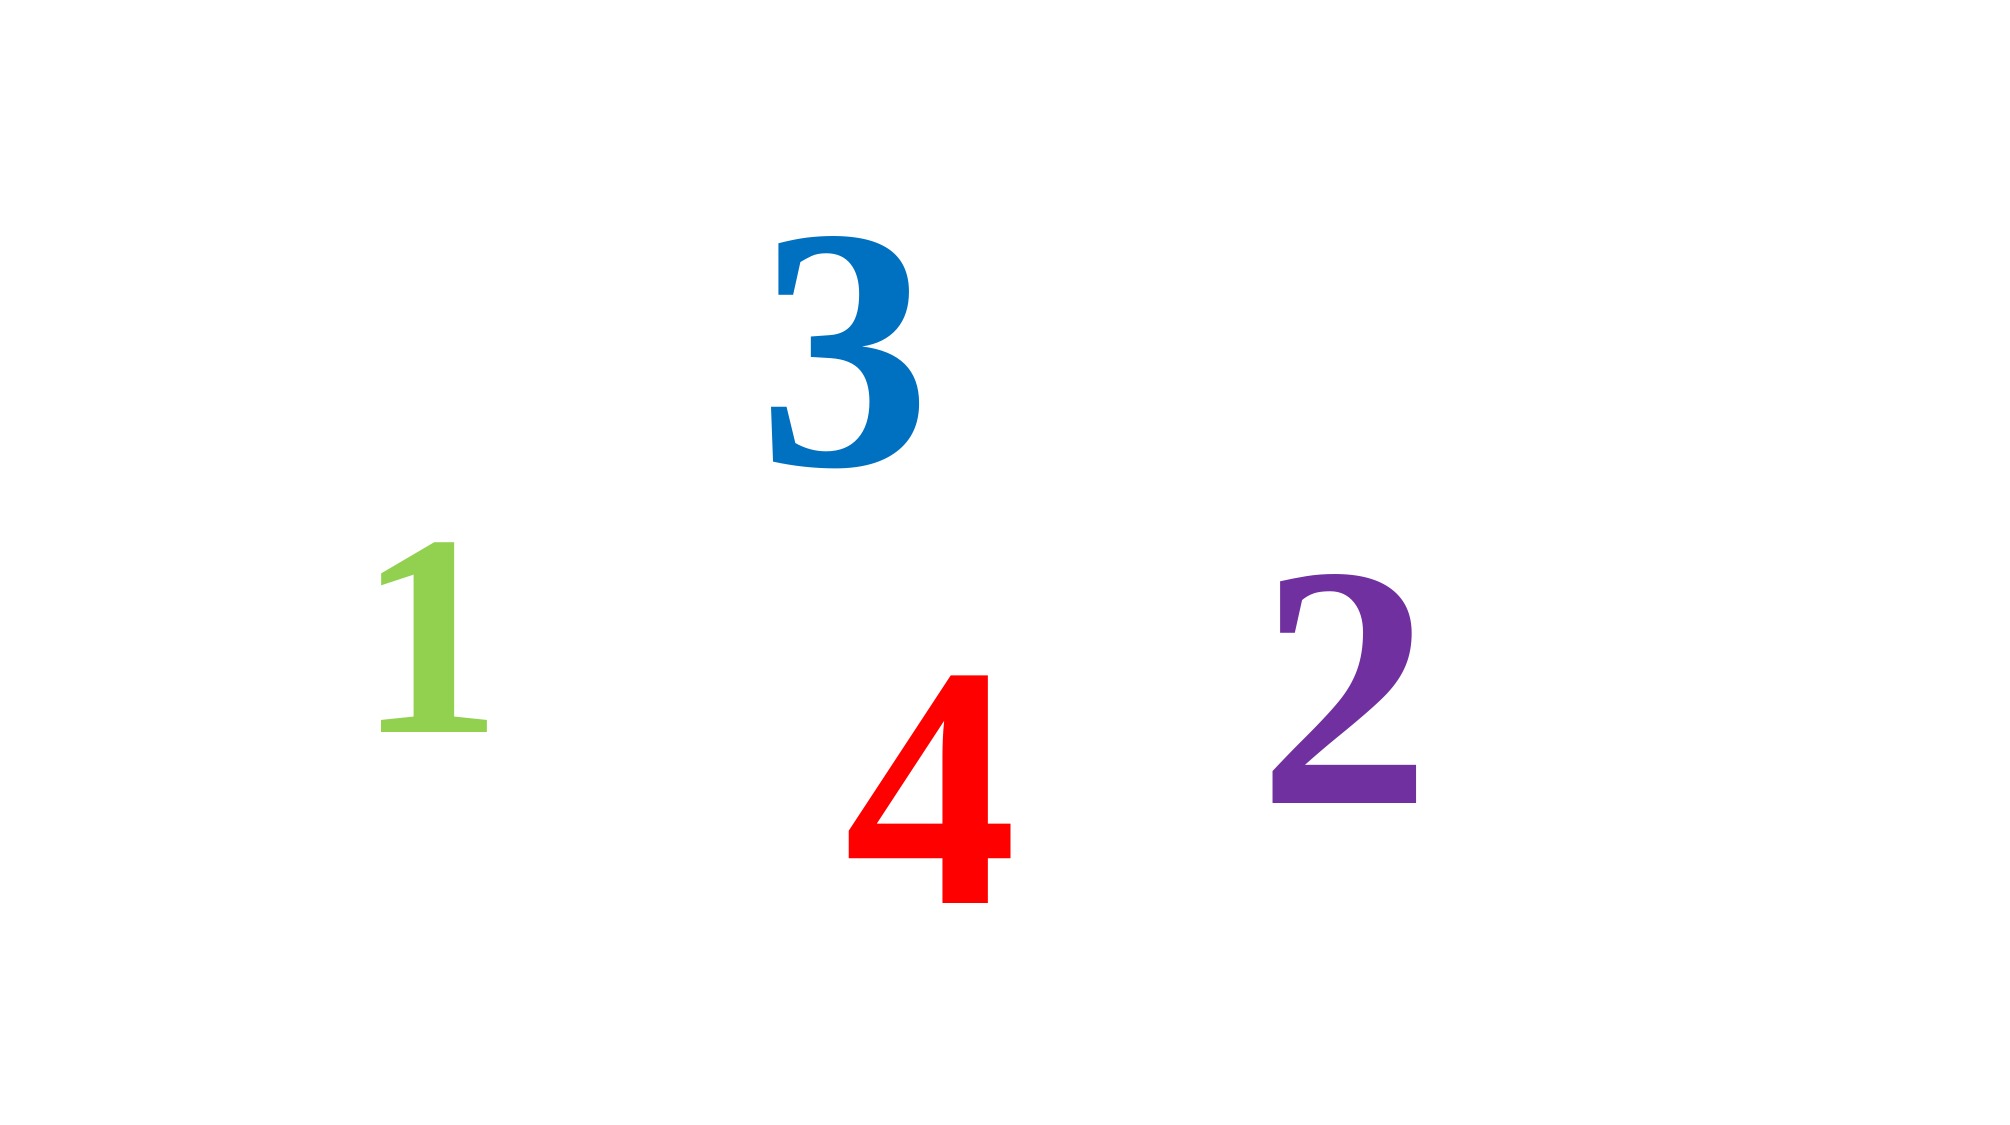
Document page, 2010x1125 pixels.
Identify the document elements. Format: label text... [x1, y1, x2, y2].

text_box 4 [829, 550, 1080, 980]
text_box 3 [743, 112, 947, 543]
text_box 1 [343, 437, 517, 798]
text_box 2 [1243, 450, 1447, 880]
